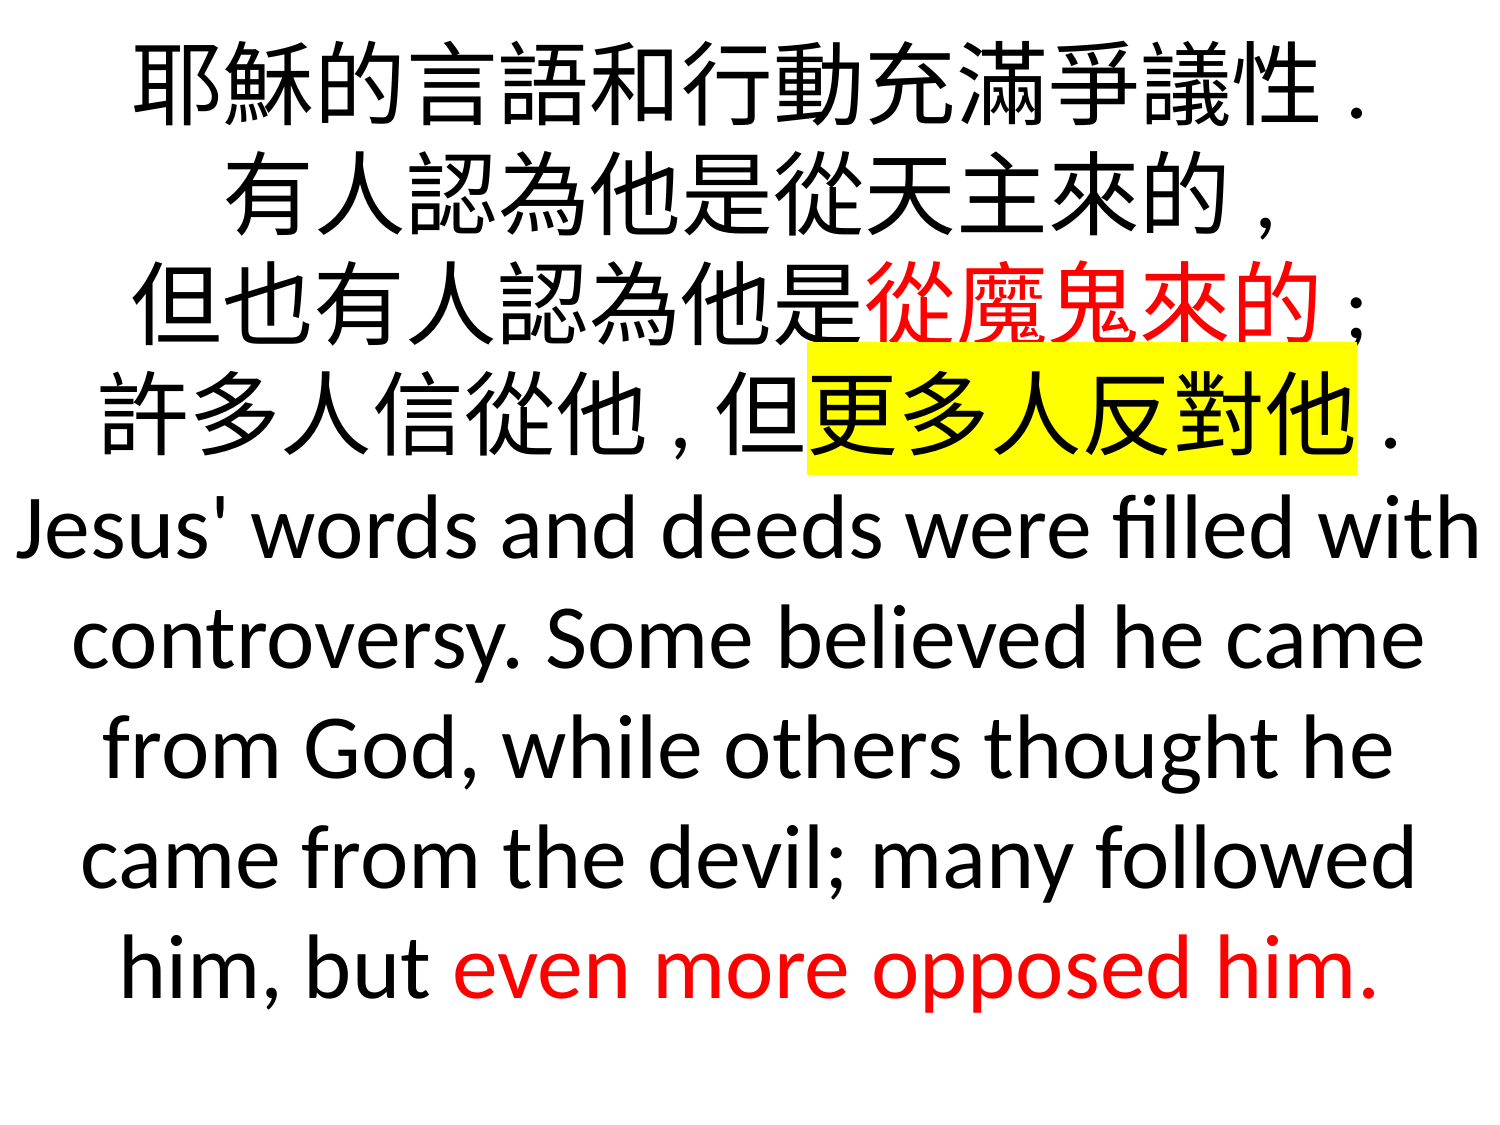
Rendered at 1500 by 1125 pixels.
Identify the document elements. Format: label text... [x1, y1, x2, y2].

subtitle 耶穌的言語和行動充滿爭議性. 有人認為他是從天主來的, 但也有人認為他是從魔鬼來的; 許多人信從他,但更多人反對他. Jesus' words and deeds were filled with controversy. Some believed he came from God, while others thought he came from the devil; many followed him, but even more opposed him. [0, 19, 1500, 1106]
